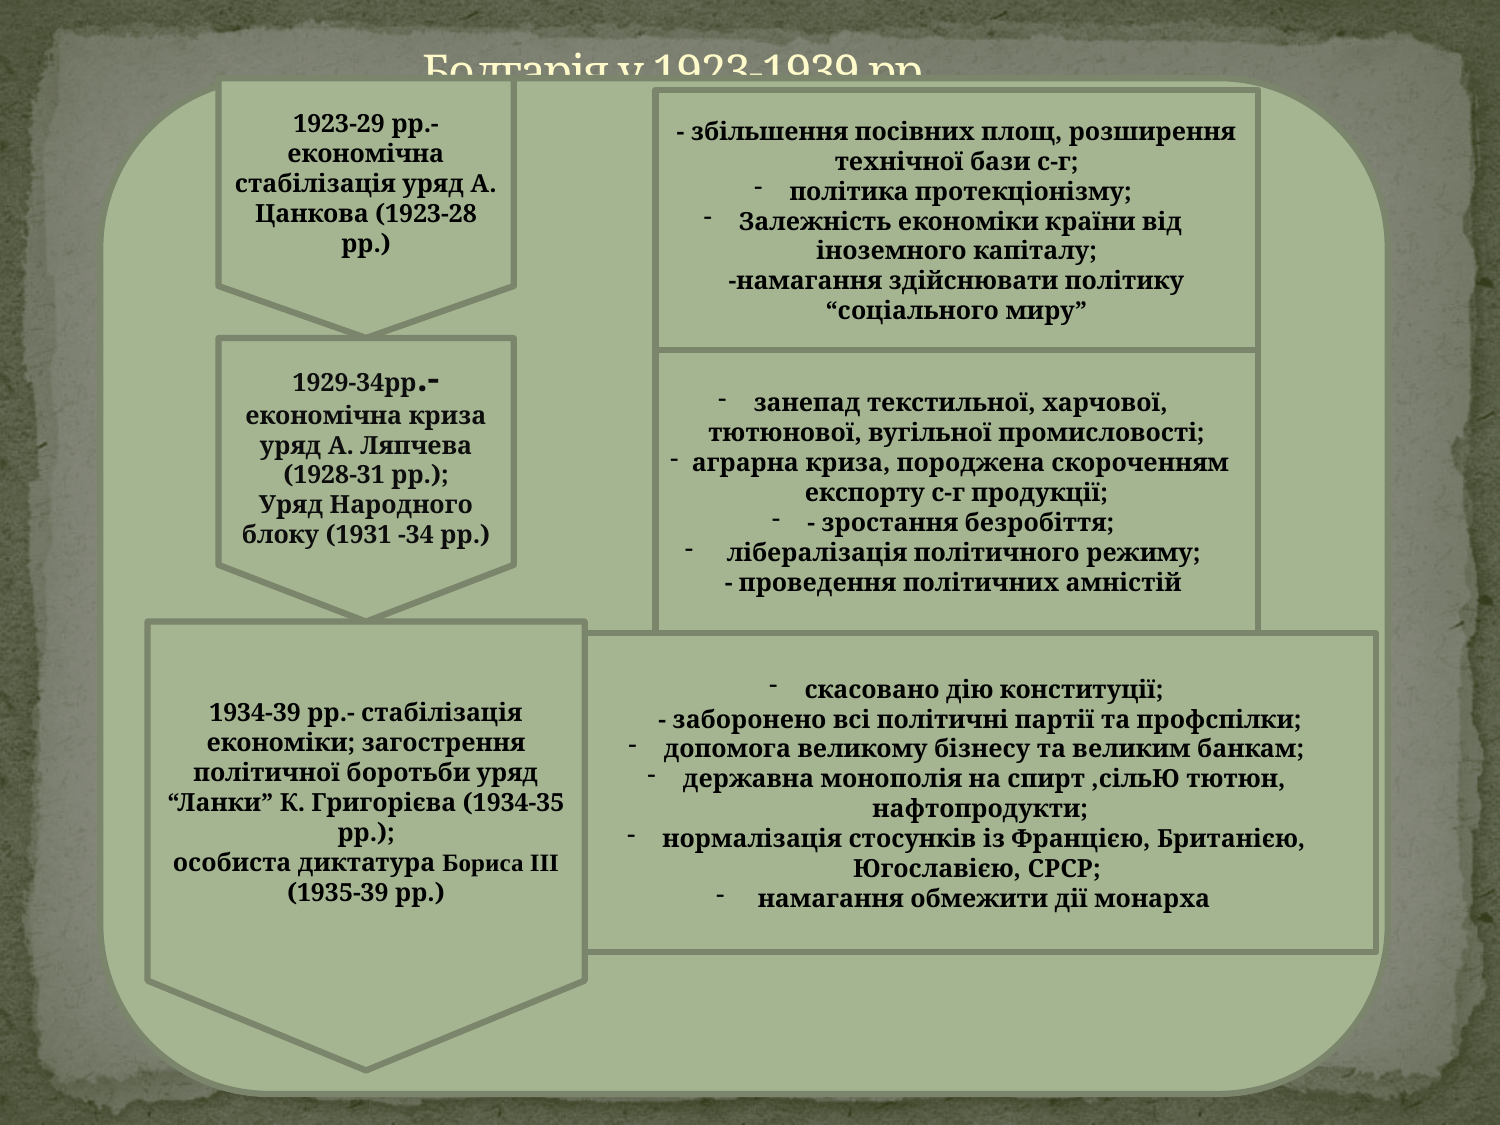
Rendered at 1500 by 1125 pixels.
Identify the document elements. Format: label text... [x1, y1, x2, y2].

text_box скасовано дію конституції; - заборонено всі політичні партії та профспілки; допомога великому бізнесу та великим банкам; державна монополія на спирт ,сільЮ тютюн, нафтопродукти; нормалізація стосунків із Францією, Британією, Югославією, СРСР; намагання обмежити дії монарха [582, 630, 1379, 955]
text_box [97, 74, 1391, 1098]
title Болгарія у 1923-1939 рр. [407, 30, 1034, 74]
text_box 1934-39 рр.- стабілізація економіки; загострення політичної боротьби уряд “Ланки” К. Григорієва (1934-35 рр.); особиста диктатура Бориса ІІІ (1935-39 рр.) [144, 618, 588, 1074]
text_box 1929-34рр.- економічна криза уряд А. Ляпчева (1928-31 рр.); Уряд Народного блоку (1931 -34 рр.) [215, 334, 517, 618]
text_box 1923-29 рр.-економічна стабілізація уряд А. Цанкова (1923-28 рр.) [215, 74, 517, 334]
text_box - збільшення посівних площ, розширення технічної бази с-г; політика протекціонізму; Залежність економіки країни від іноземного капіталу; -намагання здійснювати політику “соціального миру” [652, 87, 1261, 348]
text_box занепад текстильної, харчової, тютюнової, вугільної промисловості; аграрна криза, породжена скороченням експорту с-г продукції; - зростання безробіття; лібералізація політичного режиму; - проведення політичних амністій [652, 347, 1261, 630]
